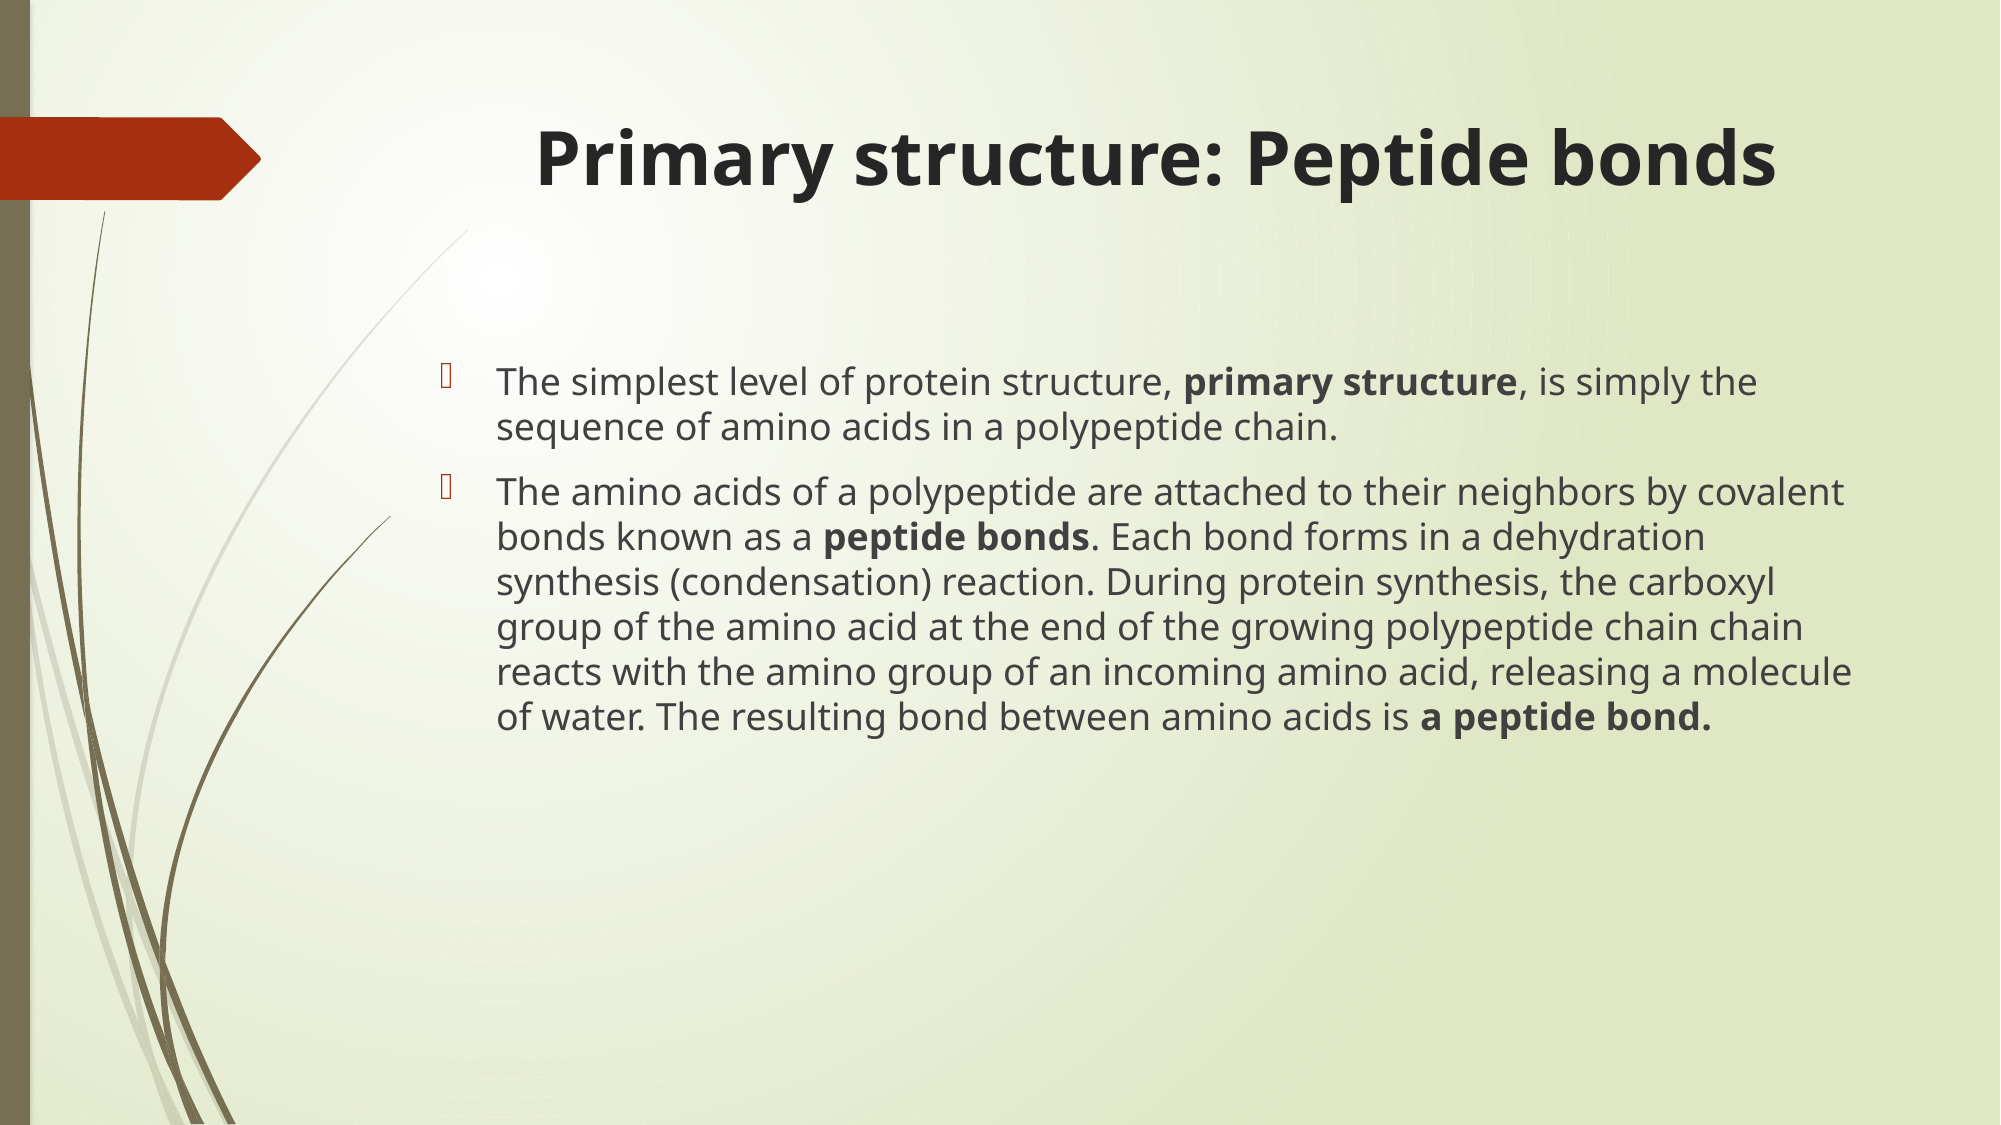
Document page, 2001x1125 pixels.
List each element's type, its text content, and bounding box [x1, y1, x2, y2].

list The simplest level of protein structure, primary structure, is simply the sequence of amino acids in a polypeptide chain. The amino acids of a polypeptide are attached to their neighbors by covalent bonds known as a peptide bonds. Each bond forms in a dehydration synthesis (condensation) reaction. During protein synthesis, the carboxyl group of the amino acid at the end of the growing polypeptide chain chain reacts with the amino group of an incoming amino acid, releasing a molecule of water. The resulting bond between amino acids is a peptide bond. [424, 350, 1888, 970]
title Primary structure: Peptide bonds [425, 102, 1888, 313]
